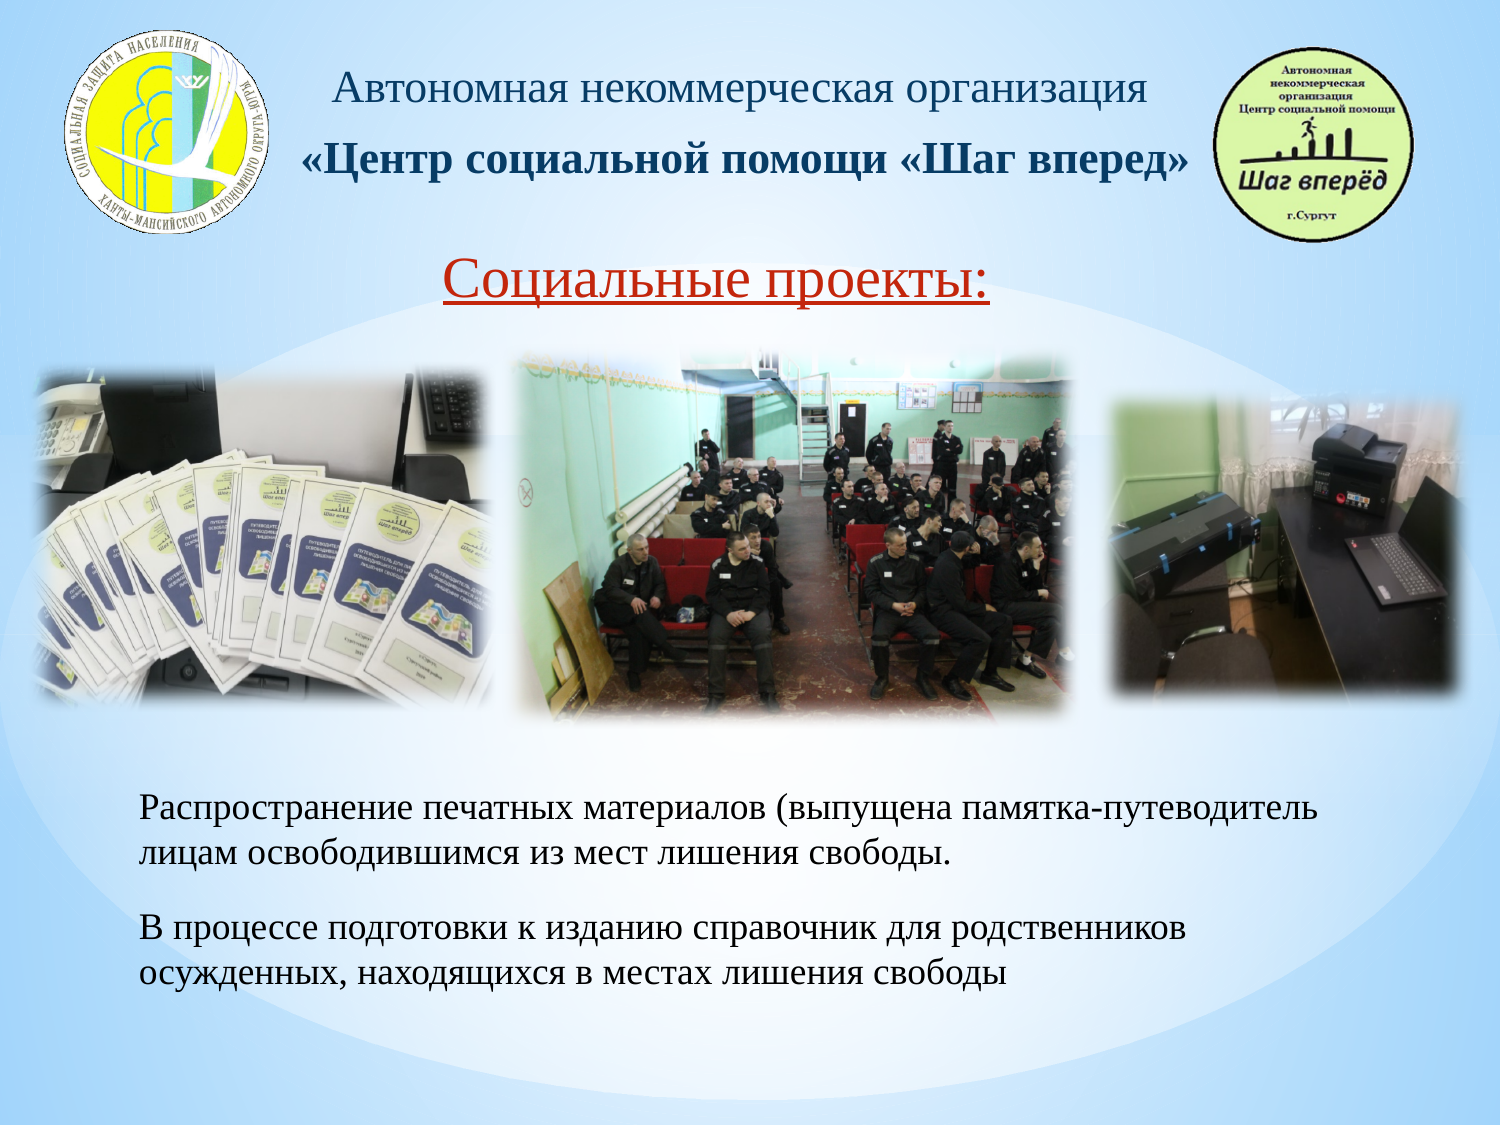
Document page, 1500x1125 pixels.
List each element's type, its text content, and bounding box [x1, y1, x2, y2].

text_box Распространение печатных материалов (выпущена памятка-путеводитель лицам освободившимся из мест лишения свободы. В процессе подготовки к изданию справочник для родственников осужденных, находящихся в местах лишения свободы [123, 775, 1359, 1000]
picture [1095, 384, 1475, 713]
text_box Социальные проекты: [395, 232, 1038, 317]
picture [64, 29, 269, 234]
subtitle Автономная некоммерческая организация «Центр социальной помощи «Шаг вперед» [274, 49, 1205, 215]
picture [26, 360, 497, 713]
picture [501, 342, 1081, 730]
picture [1210, 42, 1421, 247]
